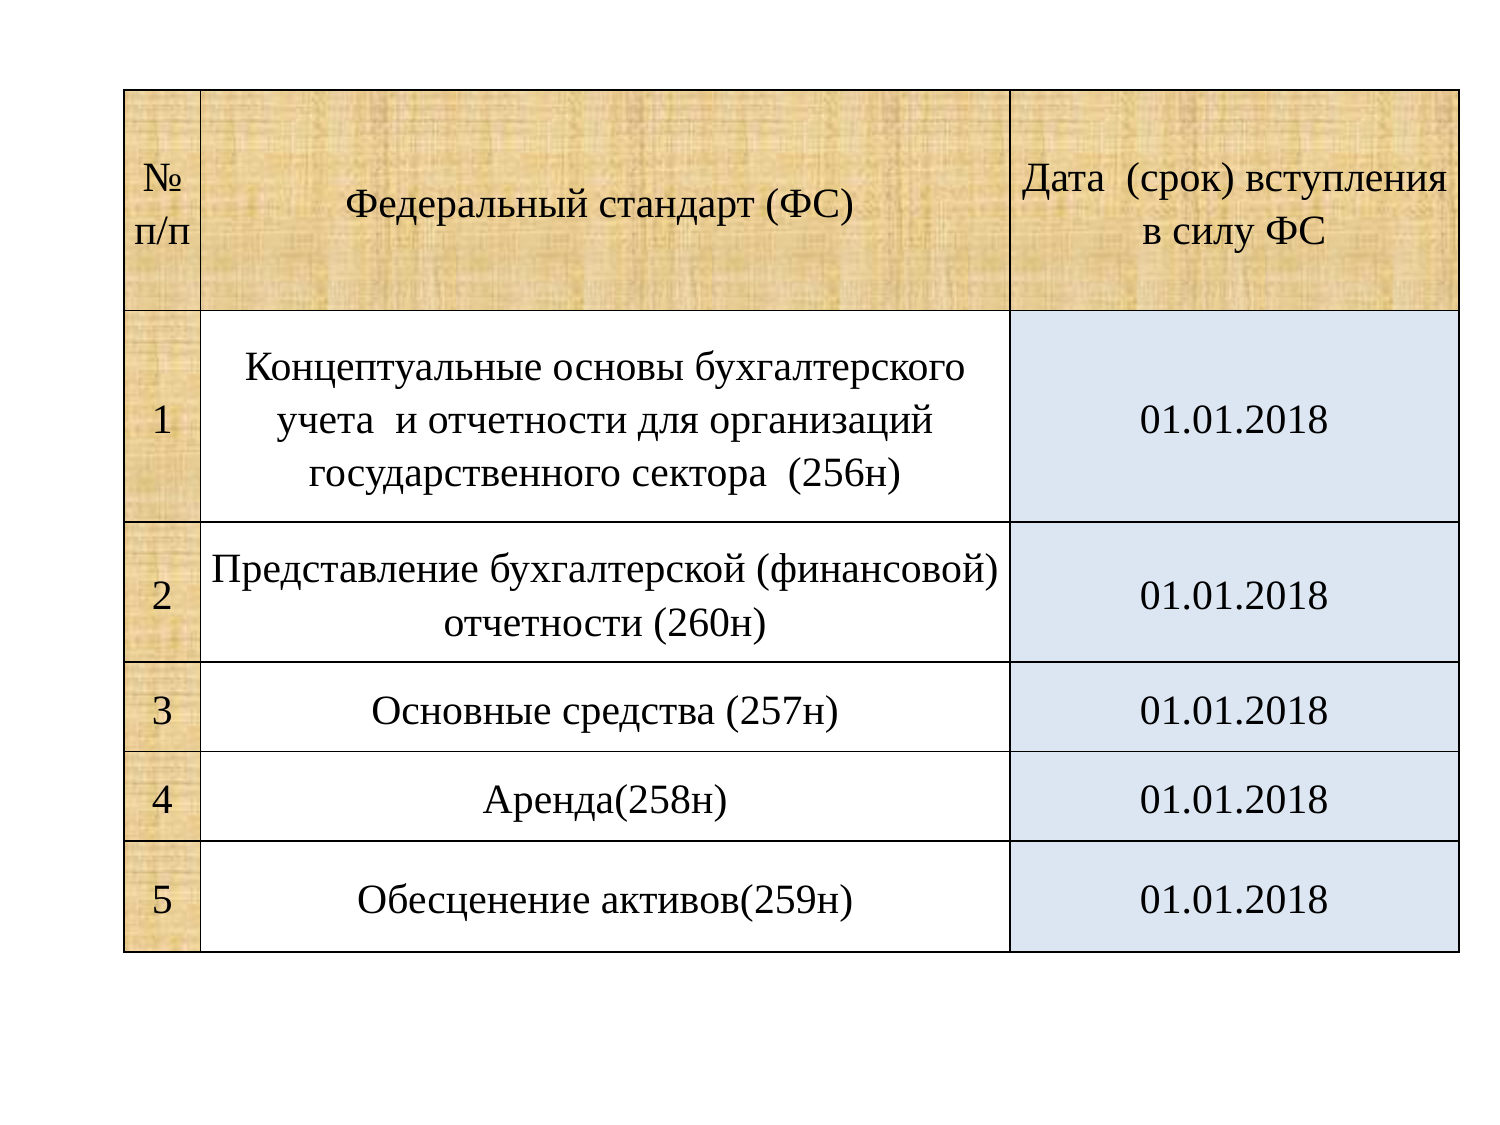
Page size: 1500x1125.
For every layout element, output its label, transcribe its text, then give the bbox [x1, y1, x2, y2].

table_header Федеральный стандарт (ФС) [201, 91, 1009, 310]
table_cell Обесценение активов(259н) [201, 842, 1009, 951]
table_cell Основные средства (257н) [201, 663, 1009, 751]
table_cell Концептуальные основы бухгалтерского учета и отчетности для организаций государственного сектора (256н) [201, 311, 1009, 521]
table_header № п/п [125, 91, 200, 310]
table_cell 1 [125, 311, 200, 521]
table_cell 5 [125, 842, 200, 951]
table_cell 01.01.2018 [1011, 752, 1458, 840]
table_cell 3 [125, 663, 200, 751]
table_cell 01.01.2018 [1011, 523, 1458, 661]
table_cell Представление бухгалтерской (финансовой) отчетности (260н) [201, 523, 1009, 661]
table_cell 01.01.2018 [1011, 311, 1458, 521]
table_cell Аренда(258н) [201, 752, 1009, 840]
table_cell 4 [125, 752, 200, 840]
table_header Дата (срок) вступления в силу ФС [1011, 91, 1458, 310]
table_cell 01.01.2018 [1011, 842, 1458, 951]
table_cell 01.01.2018 [1011, 663, 1458, 751]
table_cell 2 [125, 523, 200, 661]
